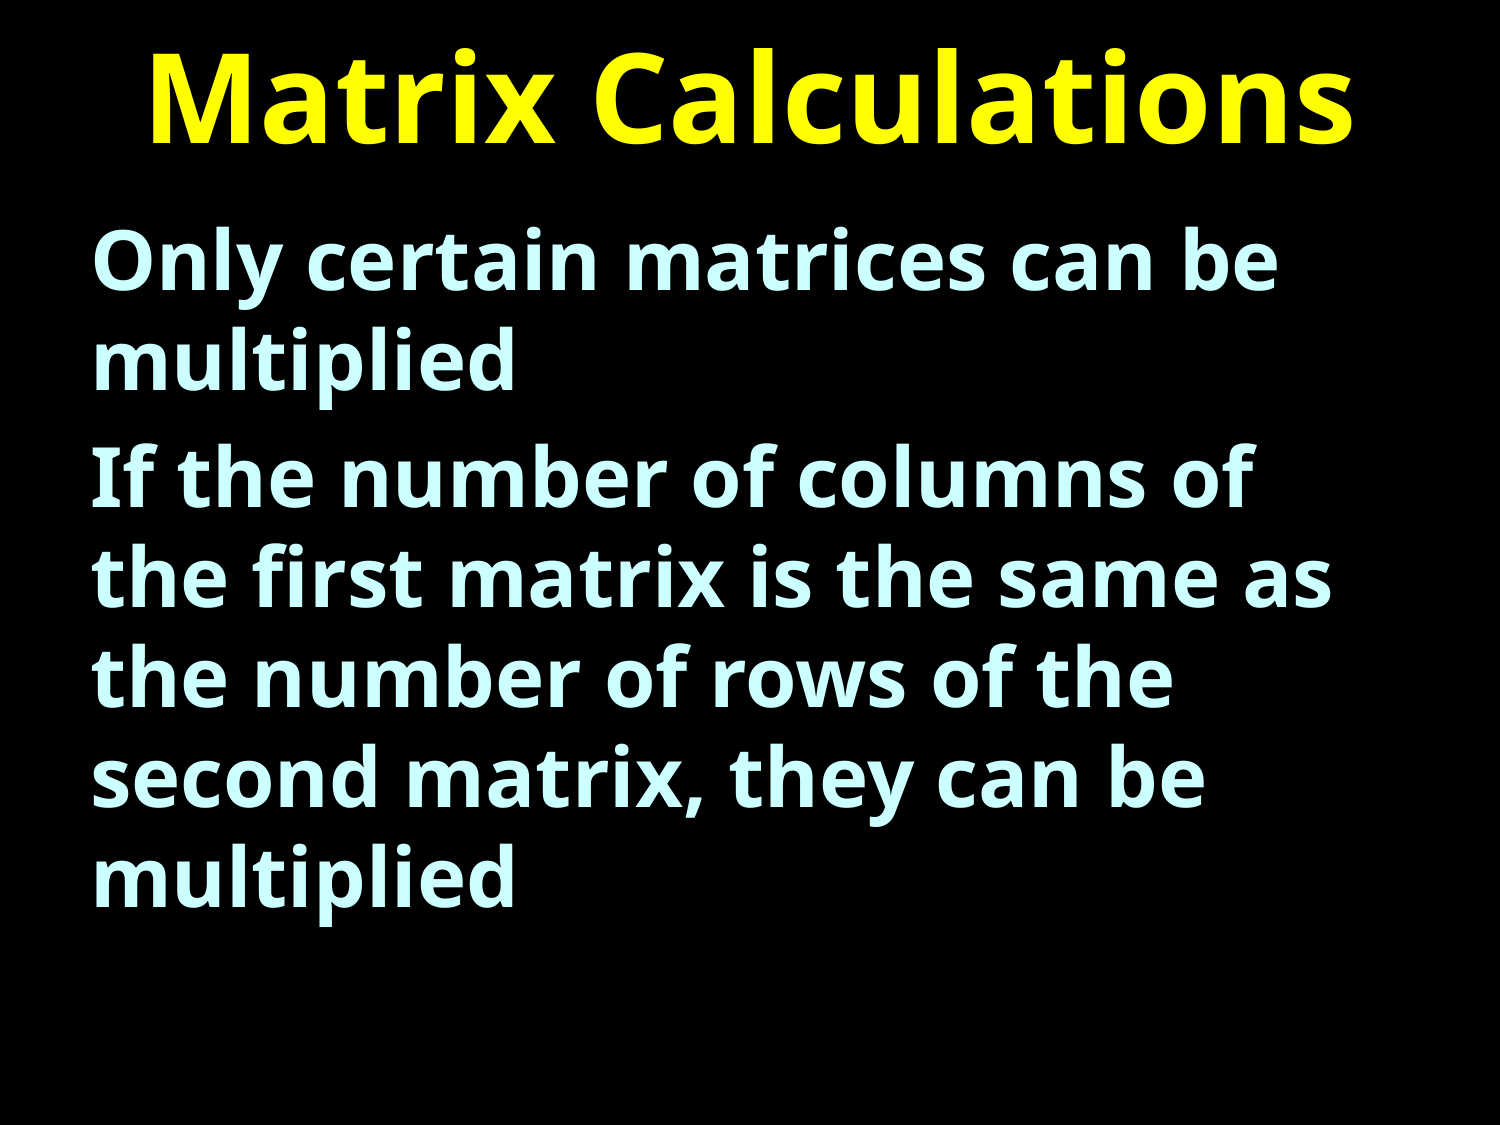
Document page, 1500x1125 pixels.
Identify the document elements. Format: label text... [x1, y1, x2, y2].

list Only certain matrices can be multiplied If the number of columns of the first matrix is the same as the number of rows of the second matrix, they can be multiplied [75, 200, 1425, 1125]
title Matrix Calculations [0, 0, 1500, 188]
